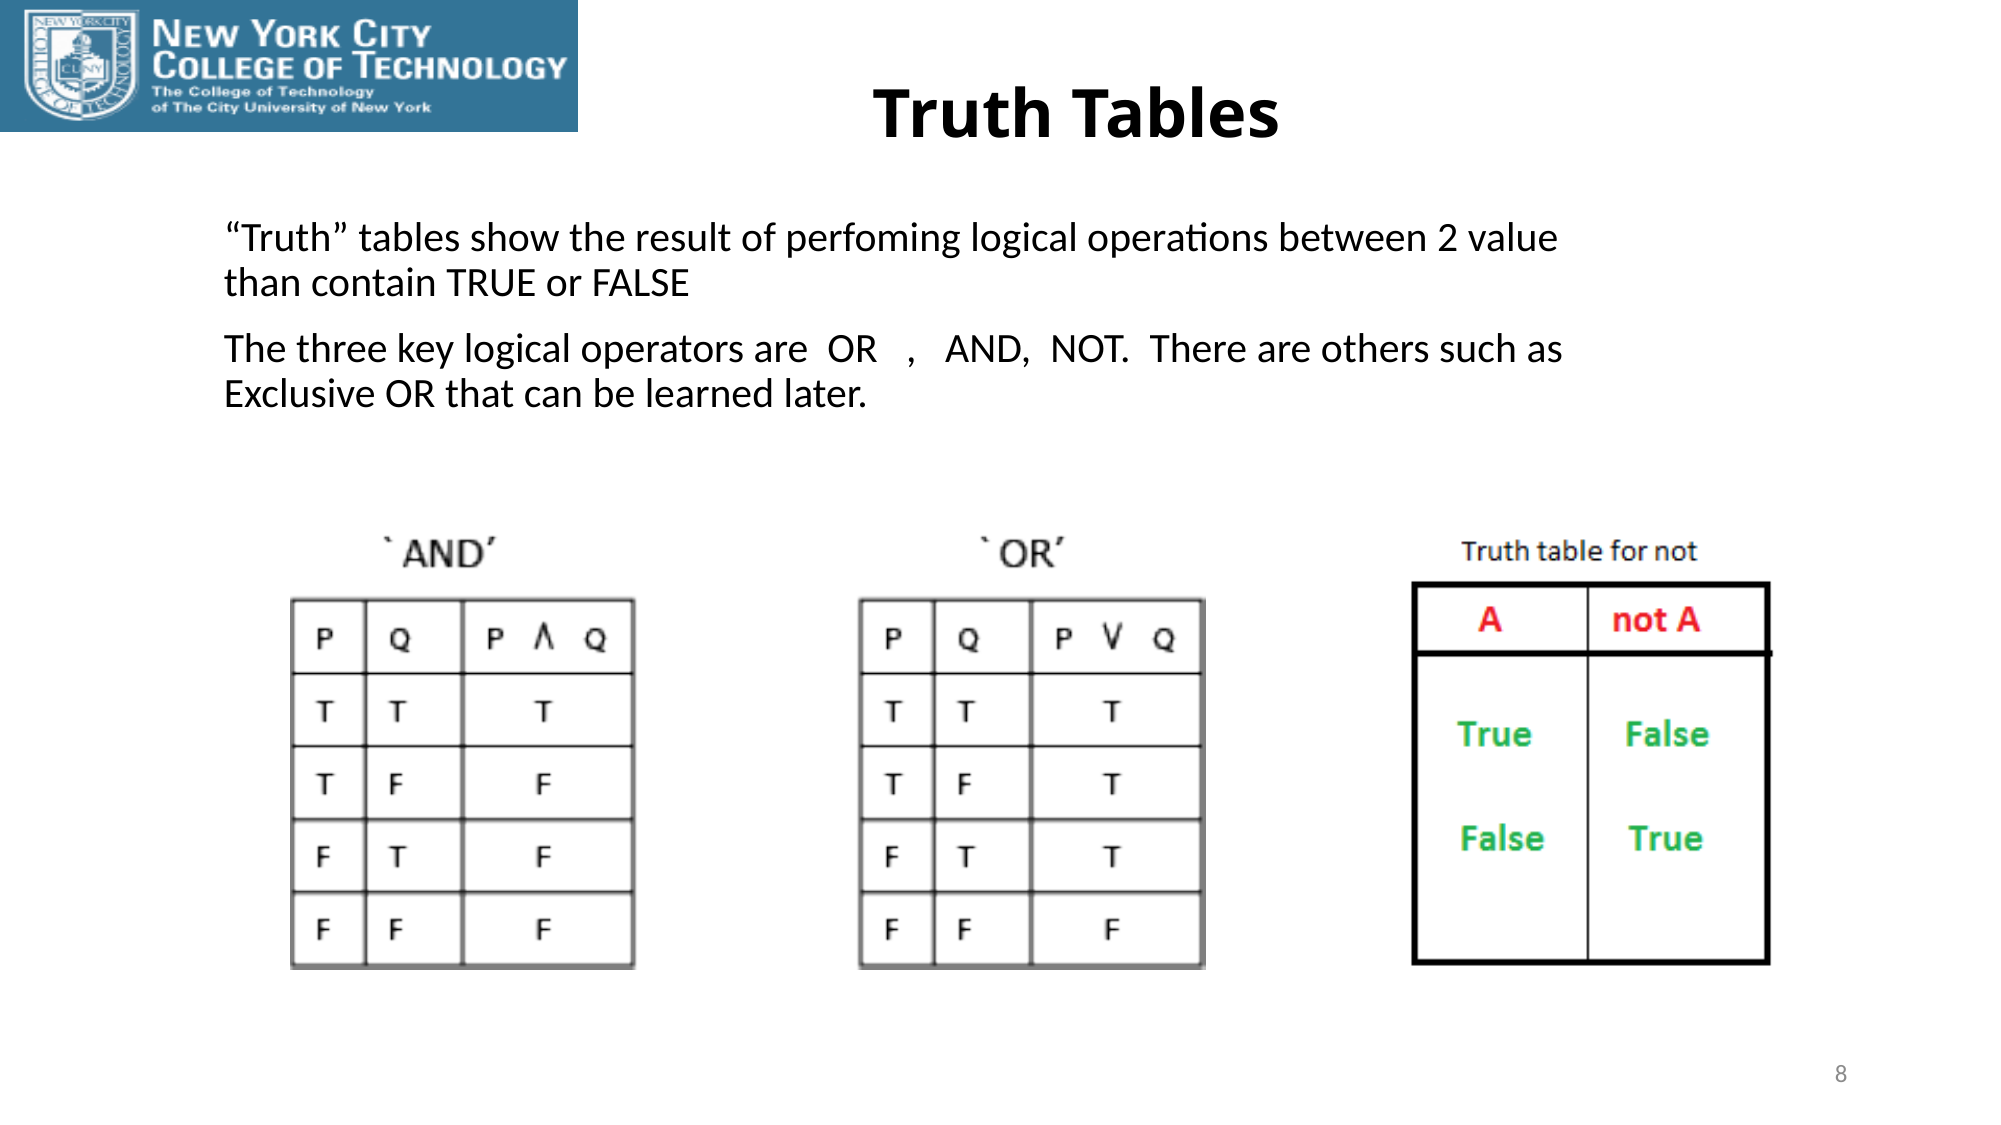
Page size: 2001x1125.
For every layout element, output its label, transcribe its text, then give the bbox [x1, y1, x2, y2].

subtitle “Truth” tables show the result of perfoming logical operations between 2 value than contain TRUE or FALSE The three key logical operators are OR , AND, NOT. There are others such as Exclusive OR that can be learned later. [208, 208, 1609, 483]
picture [290, 534, 1206, 970]
slide_number 8 [1412, 1042, 1863, 1103]
picture [0, 0, 578, 132]
picture [1386, 534, 1792, 991]
title Truth Tables [858, 50, 1590, 182]
